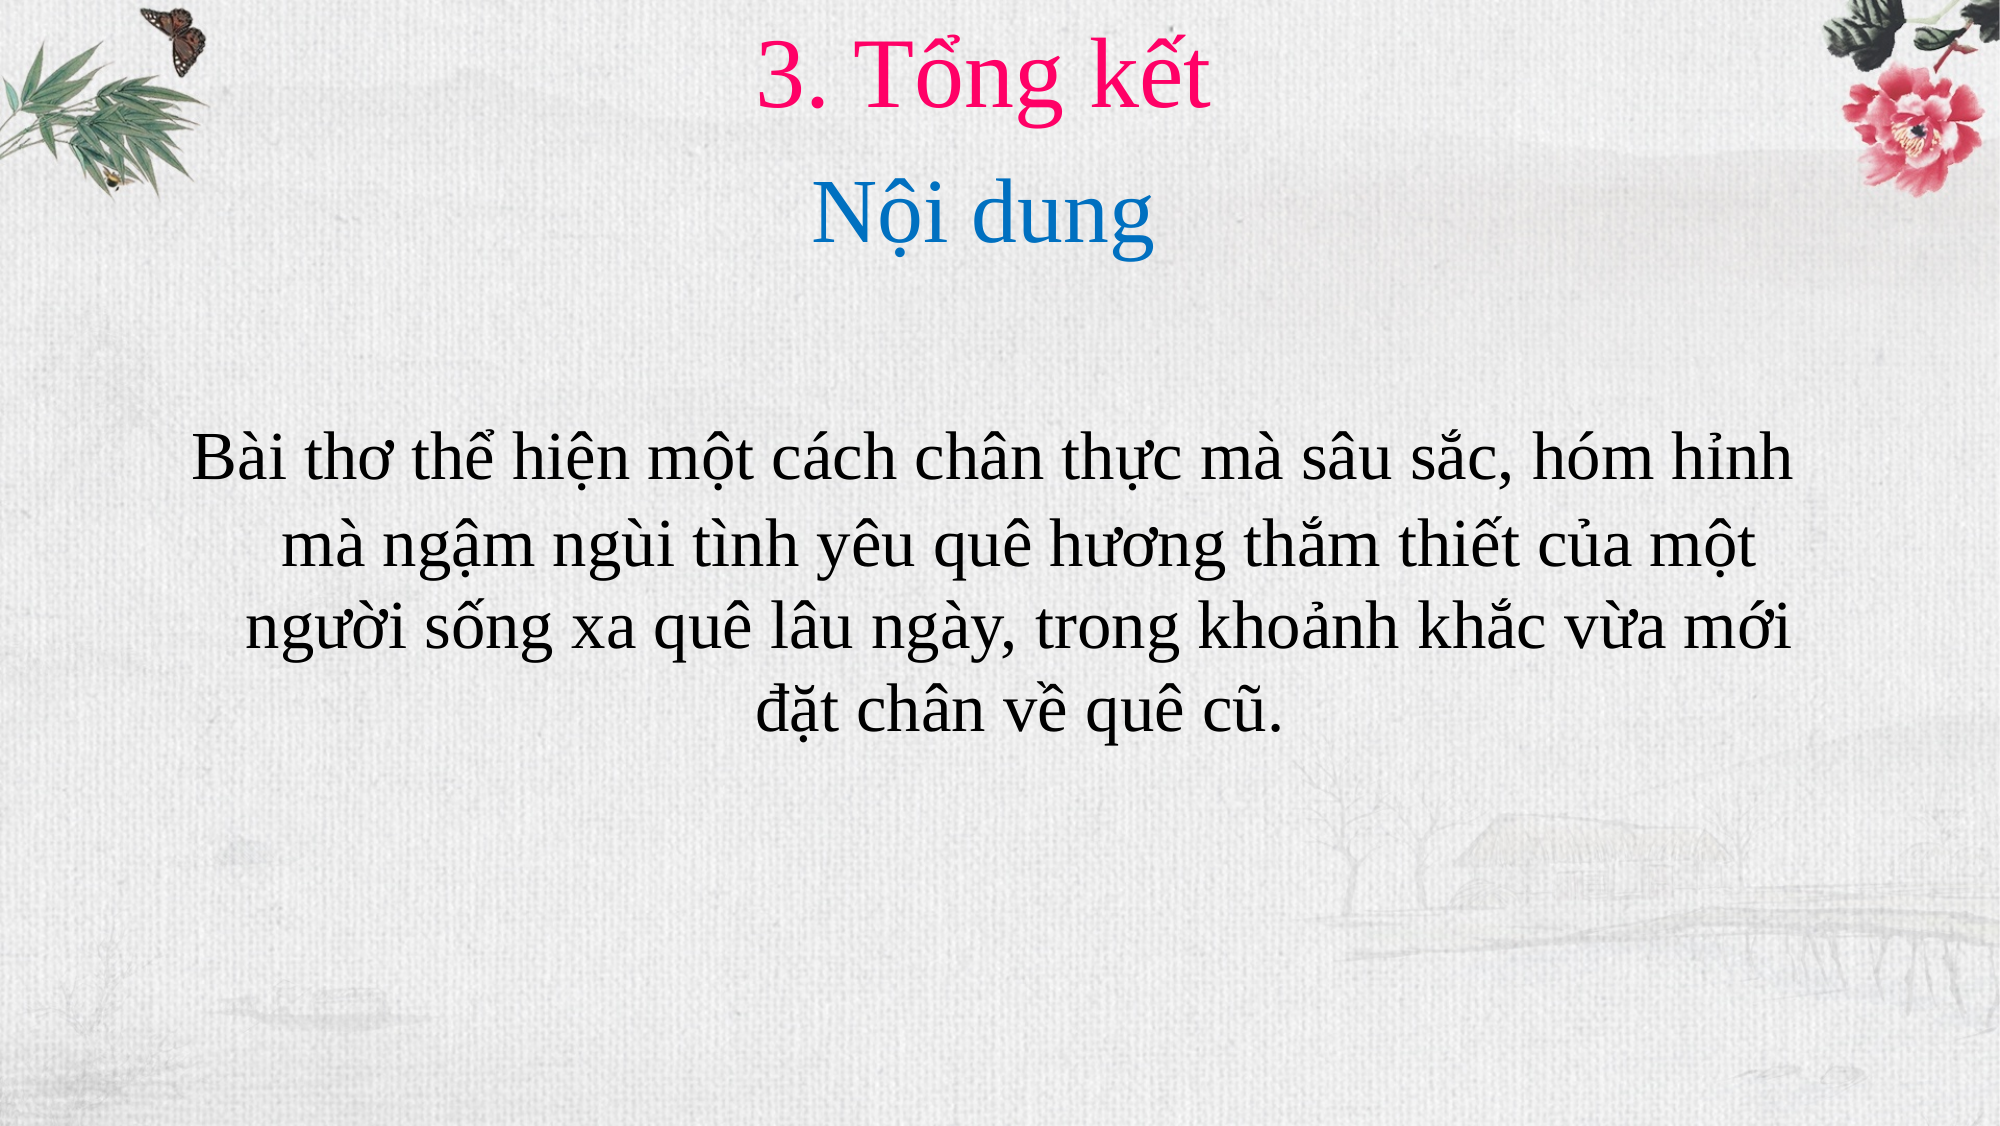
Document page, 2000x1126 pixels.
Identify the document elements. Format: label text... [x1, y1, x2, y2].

text_box 3. Tổng kết [83, 0, 1883, 143]
text_box Nội dung [83, 143, 1884, 276]
text_box Bài thơ thể hiện một cách chân thực mà sâu sắc, hóm hỉnh mà ngậm ngùi tình yêu quê hương thắm thiết của một người sống xa quê lâu ngày, trong khoảnh khắc vừa mới đặt chân về quê cũ. [109, 382, 1856, 797]
picture [0, 0, 2000, 1126]
